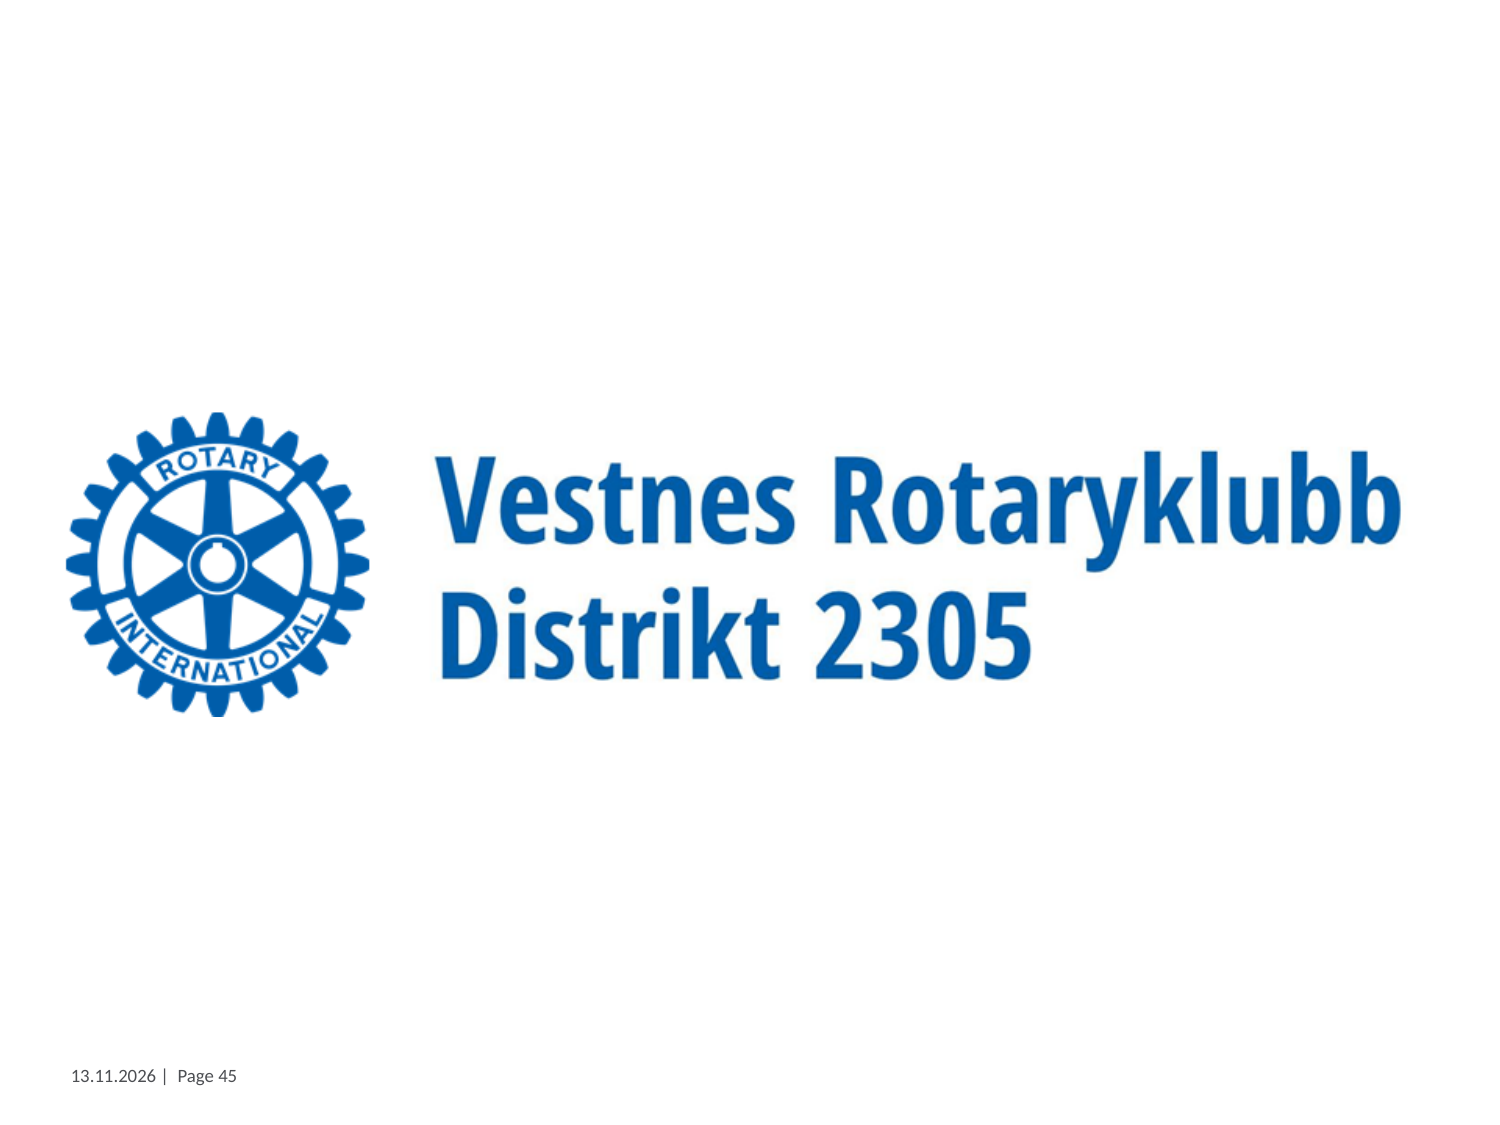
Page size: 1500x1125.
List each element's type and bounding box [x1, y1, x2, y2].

slide_number [70, 1063, 727, 1089]
picture [56, 408, 1444, 717]
